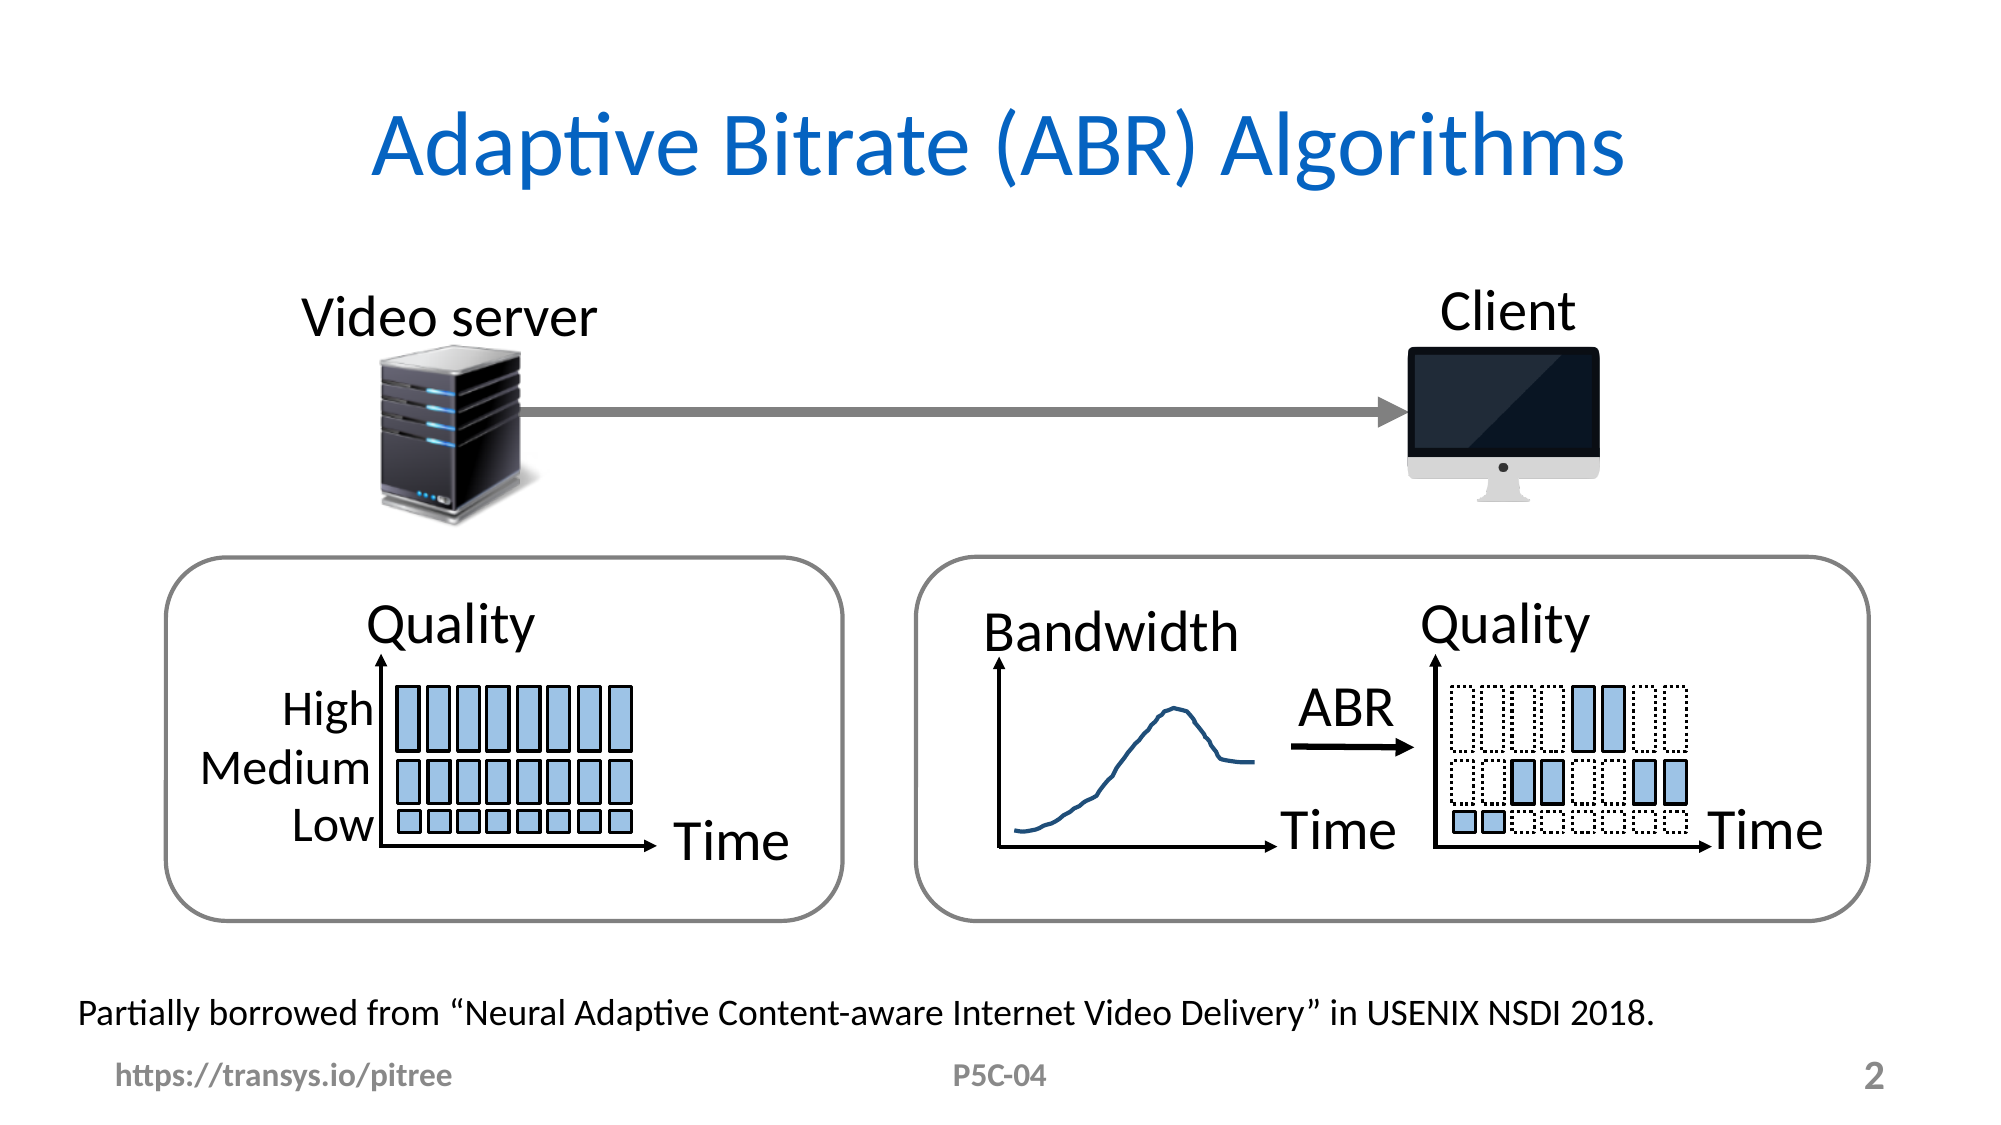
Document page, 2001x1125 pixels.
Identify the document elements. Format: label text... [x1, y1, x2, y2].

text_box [165, 557, 843, 922]
title Adaptive Bitrate (ABR) Algorithms [99, 44, 1901, 233]
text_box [275, 784, 632, 861]
picture [364, 330, 554, 529]
slide_number 2 [1433, 1042, 1900, 1103]
picture [1395, 319, 1611, 535]
slide_number https://transys.io/pitree [99, 1042, 567, 1103]
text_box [180, 726, 632, 806]
text_box Partially borrowed from “Neural Adaptive Content-aware Internet Video Delivery” in USENIX NSDI 2018. [63, 980, 1673, 1041]
text_box Client [1335, 272, 1682, 366]
footer P5C-04 [683, 1042, 1317, 1103]
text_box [915, 556, 1869, 922]
text_box Video server [277, 278, 624, 372]
